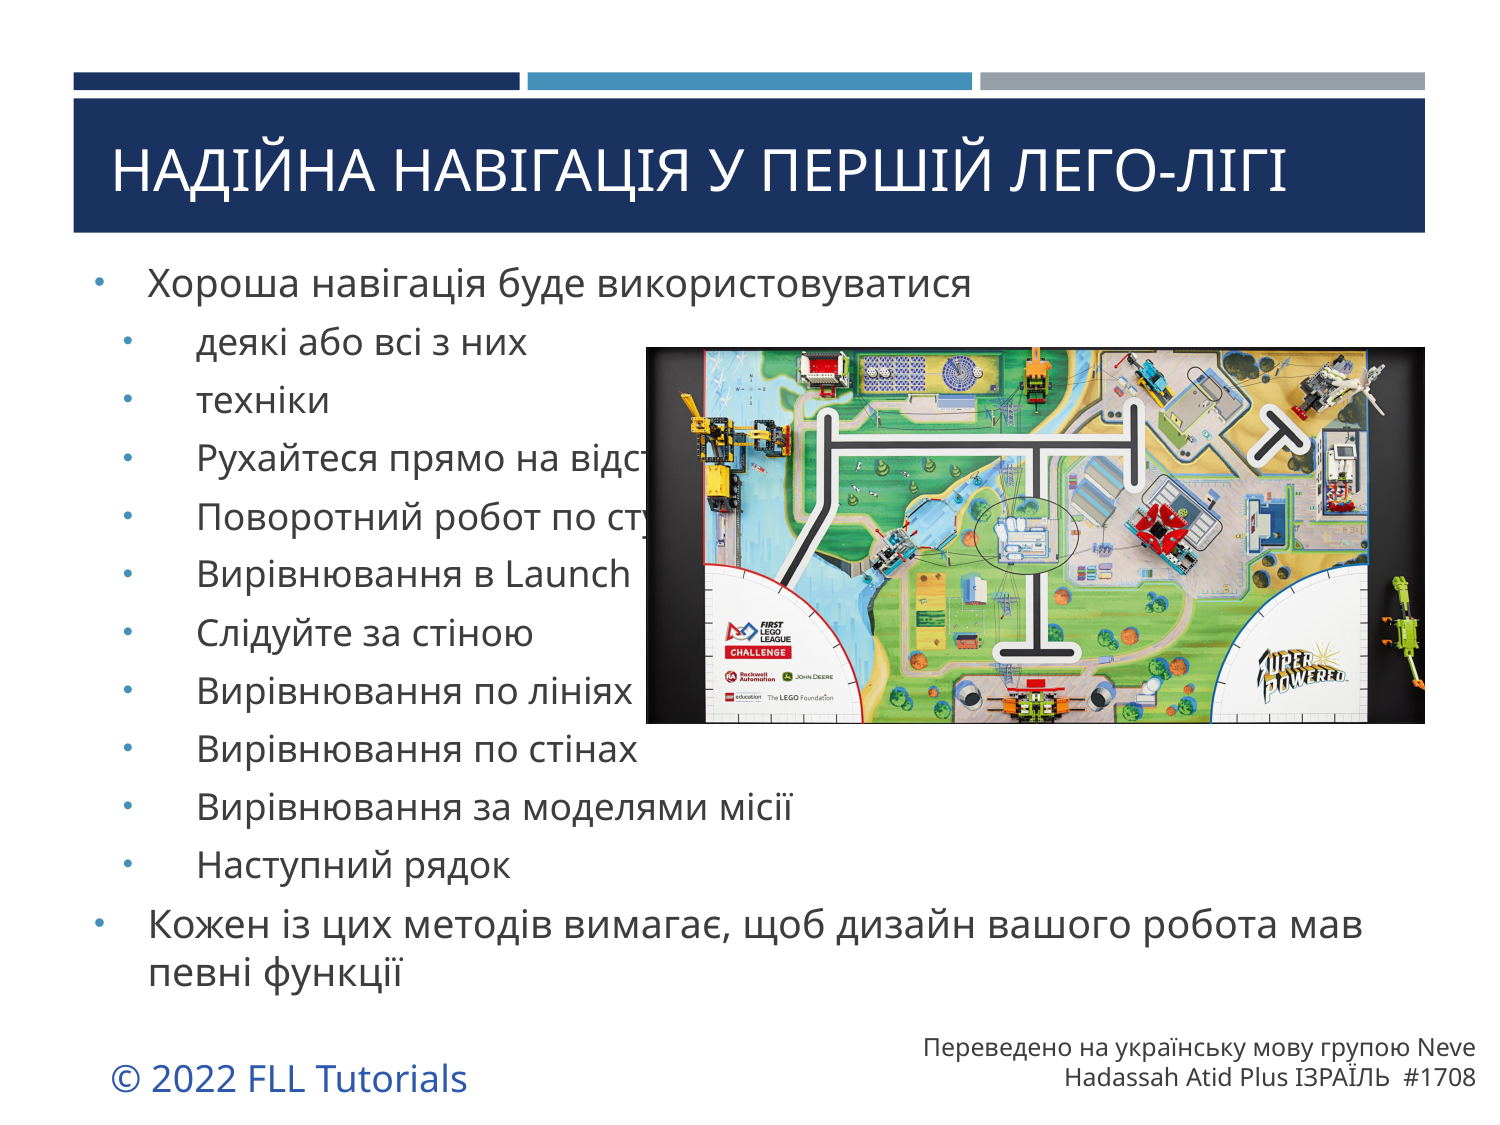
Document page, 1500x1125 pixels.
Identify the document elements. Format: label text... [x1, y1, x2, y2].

text_box Переведено на українську мову групою Neve Hadassah Atid Plus ІЗРАЇЛЬ #1708 [793, 1016, 1492, 1107]
title НАДІЙНА НАВІГАЦІЯ У ПЕРШІЙ ЛЕГО-ЛІГІ [95, 112, 1406, 211]
picture [646, 347, 1425, 725]
footer © 2022 FLL Tutorials [95, 1047, 895, 1108]
list Хороша навігація буде використовуватися деякі або всі з них техніки Рухайтеся прямо на відстань Поворотний робот по ступенях Вирівнювання в Launch Слідуйте за стіною Вирівнювання по лініях Вирівнювання по стінах Вирівнювання за моделями місії Наступний рядок Кожен із цих методів вимагає, щоб дизайн вашого робота мав певні функції [75, 250, 1425, 1013]
